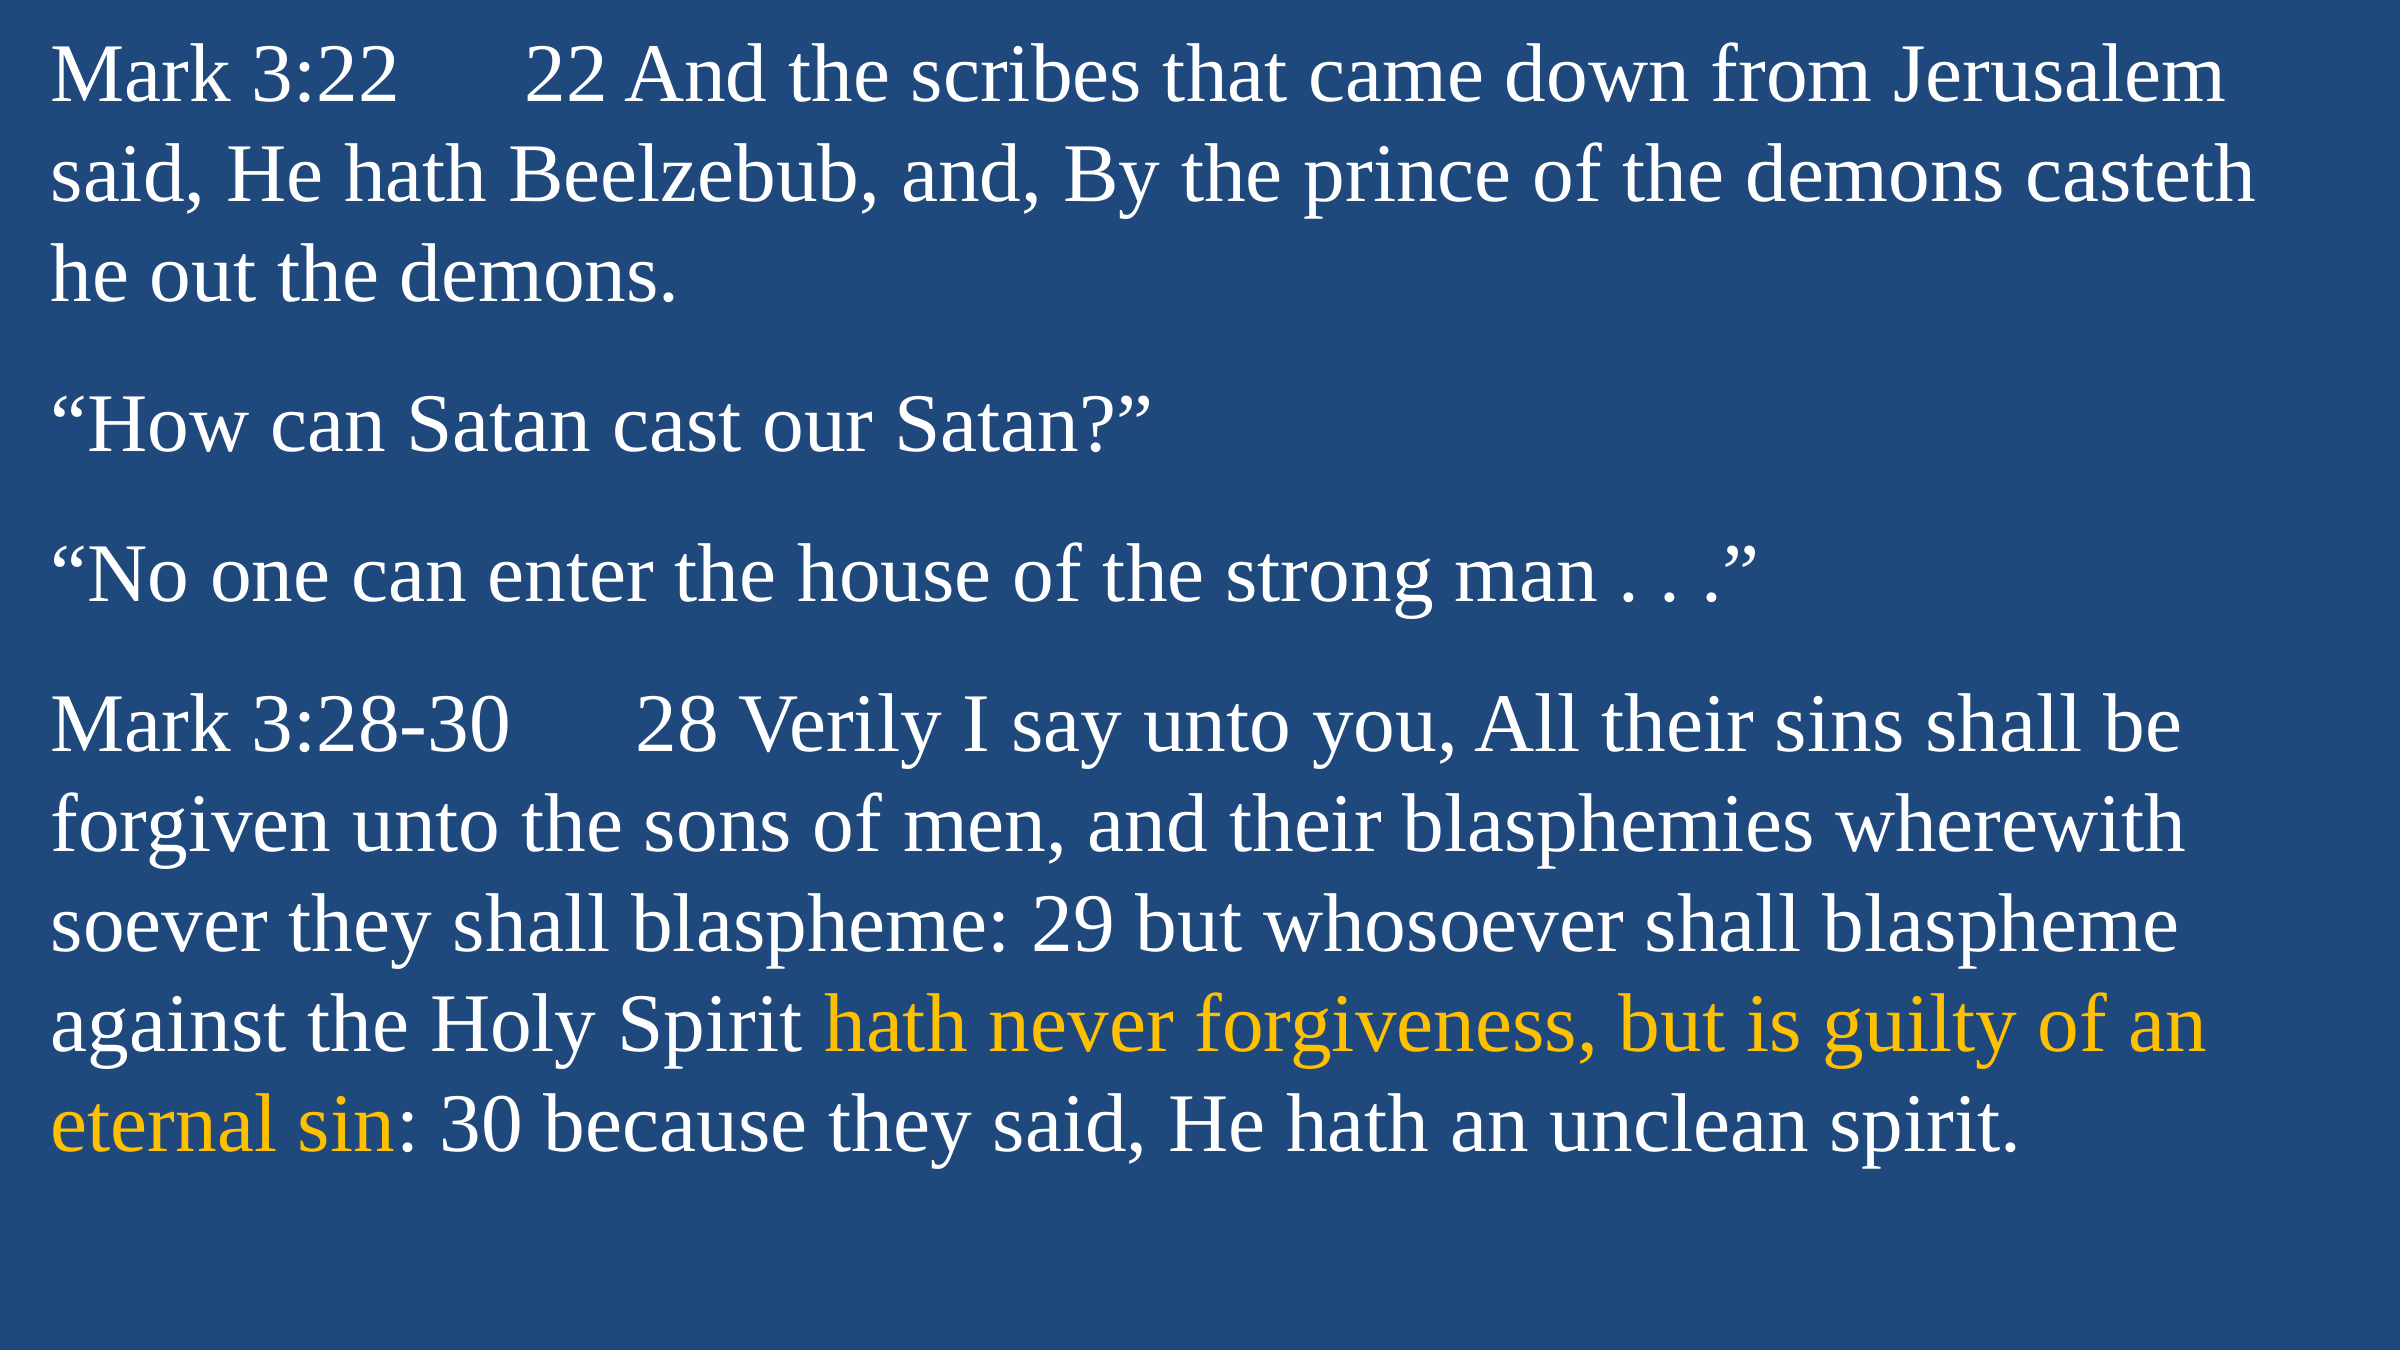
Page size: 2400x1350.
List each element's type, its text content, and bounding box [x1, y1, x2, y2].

text_box Mark 3:22 22 And the scribes that came down from Jerusalem said, He hath Beelzebub, and, By the prince of the demons casteth he out the demons. “How can Satan cast our Satan?” “No one can enter the house of the strong man . . .” Mark 3:28-30 28 Verily I say unto you, All their sins shall be forgiven unto the sons of men, and their blasphemies wherewith soever they shall blaspheme: 29 but whosoever shall blaspheme against the Holy Spirit hath never forgiveness, but is guilty of an eternal sin: 30 because they said, He hath an unclean spirit. [35, 10, 2324, 1350]
text_box [18, 0, 2344, 340]
